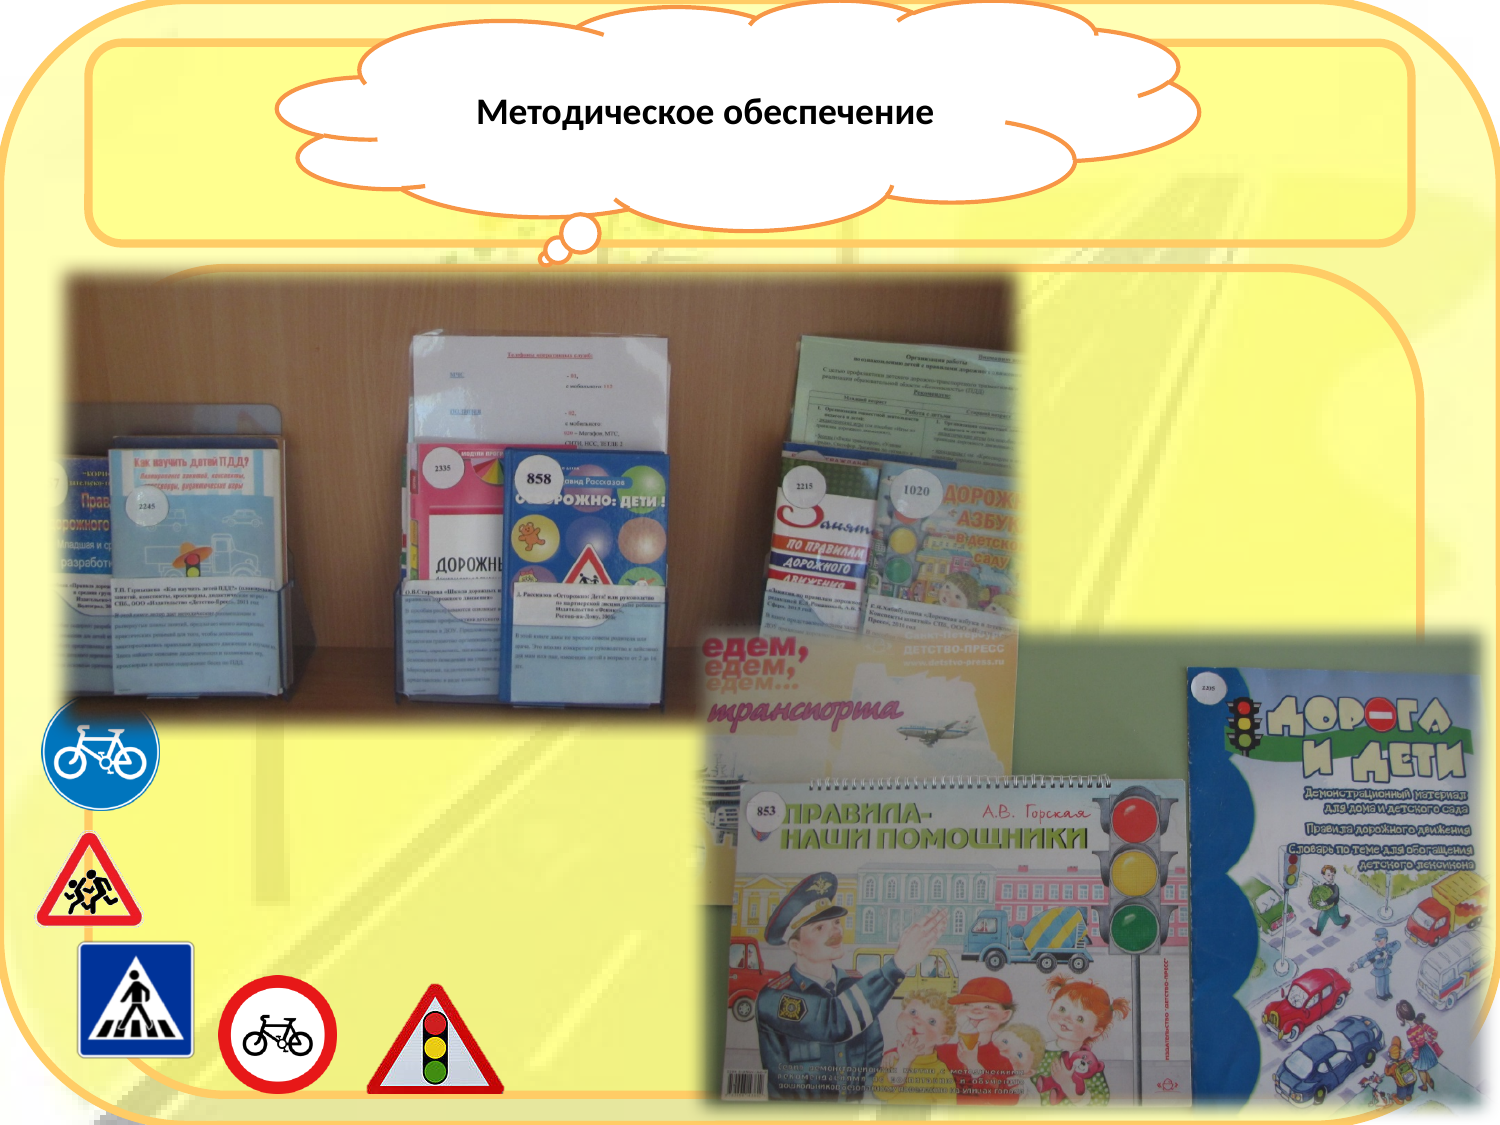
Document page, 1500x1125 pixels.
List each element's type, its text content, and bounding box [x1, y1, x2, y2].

picture [348, 975, 518, 1094]
text_box Методическое обеспечение [274, 0, 1202, 253]
picture [29, 822, 195, 1059]
picture [41, 692, 160, 811]
picture [684, 614, 1500, 1125]
picture [218, 975, 337, 1094]
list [47, 255, 1032, 740]
